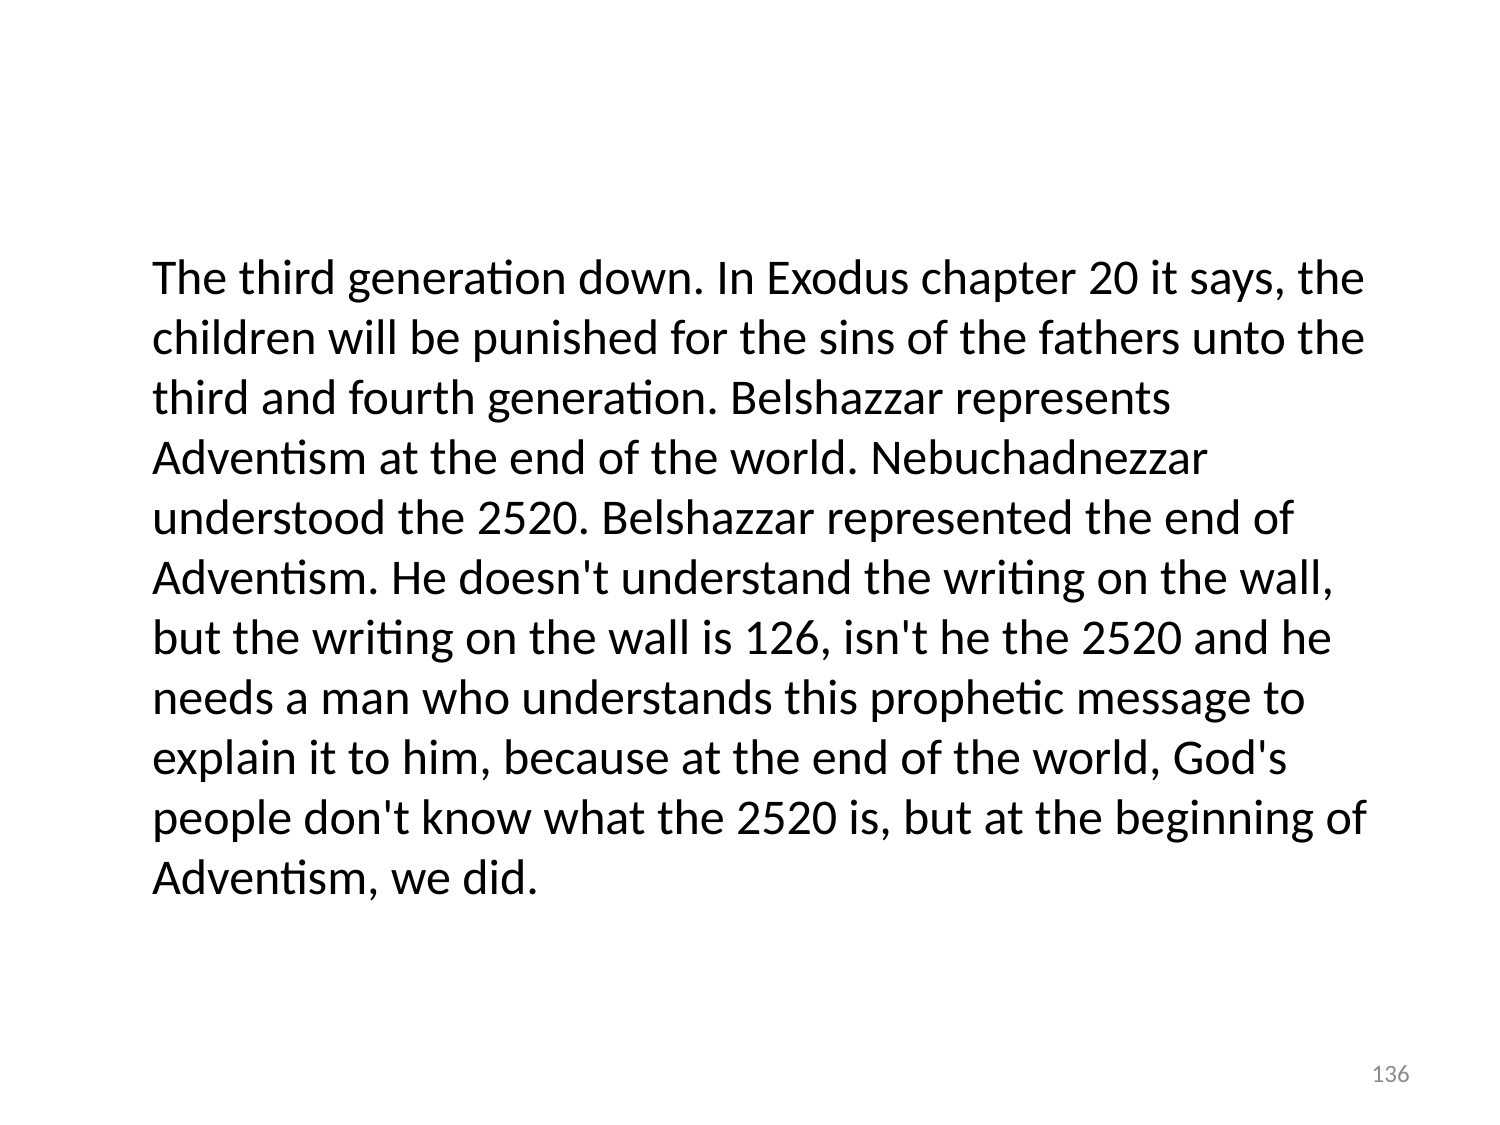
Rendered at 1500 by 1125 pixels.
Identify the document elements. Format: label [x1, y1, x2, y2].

text_box [137, 237, 1400, 913]
slide_number [1074, 1042, 1425, 1103]
